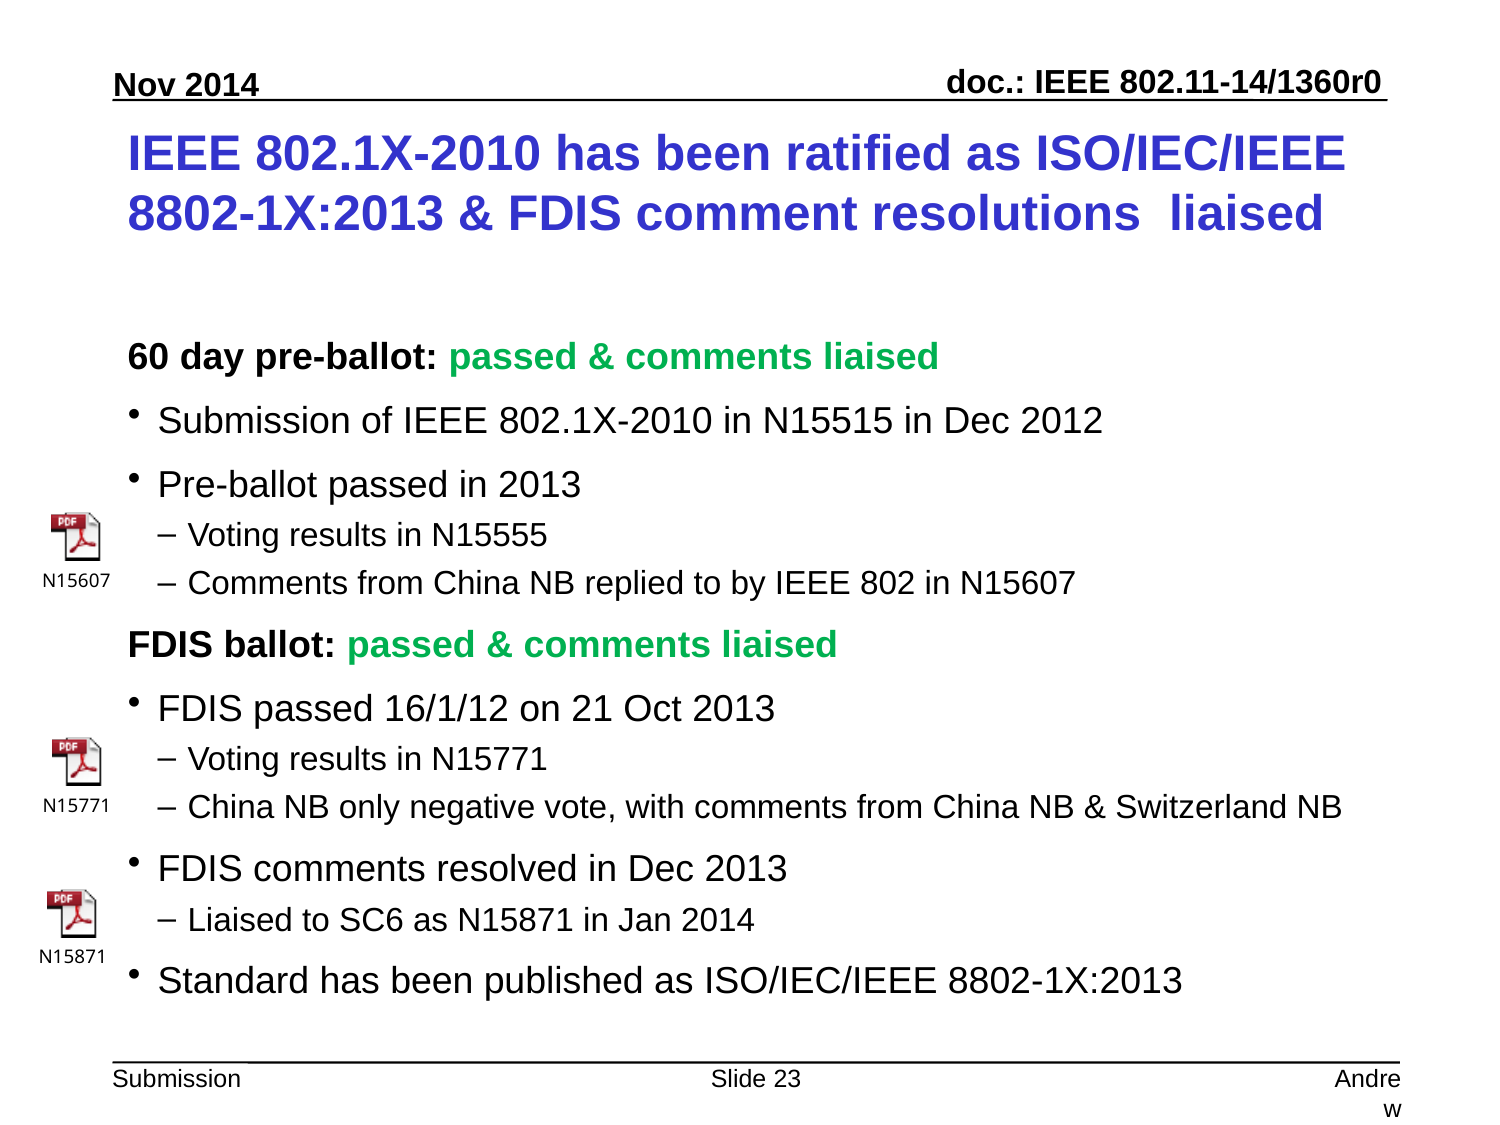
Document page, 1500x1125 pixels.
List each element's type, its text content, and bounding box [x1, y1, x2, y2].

title IEEE 802.1X-2010 has been ratified as ISO/IEC/IEEE 8802-1X:2013 & FDIS comment resolutions liaised [112, 112, 1388, 288]
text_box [0, 887, 148, 1015]
list 60 day pre-ballot: passed & comments liaised Submission of IEEE 802.1X-2010 in N15515 in Dec 2012 Pre-ballot passed in 2013 Voting results in N15555 Comments from China NB replied to by IEEE 802 in N15607 FDIS ballot: passed & comments liaised FDIS passed 16/1/12 on 21 Oct 2013 Voting results in N15771 China NB only negative vote, with comments from China NB & Switzerland NB FDIS comments resolved in Dec 2013 Liaised to SC6 as N15871 in Jan 2014 Standard has been published as ISO/IEC/IEEE 8802-1X:2013 [112, 324, 1388, 1000]
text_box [1, 510, 152, 638]
footer Andrew Myles, Cisco [1320, 1061, 1402, 1093]
slide_number Slide 23 [709, 1061, 803, 1093]
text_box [1, 735, 153, 863]
